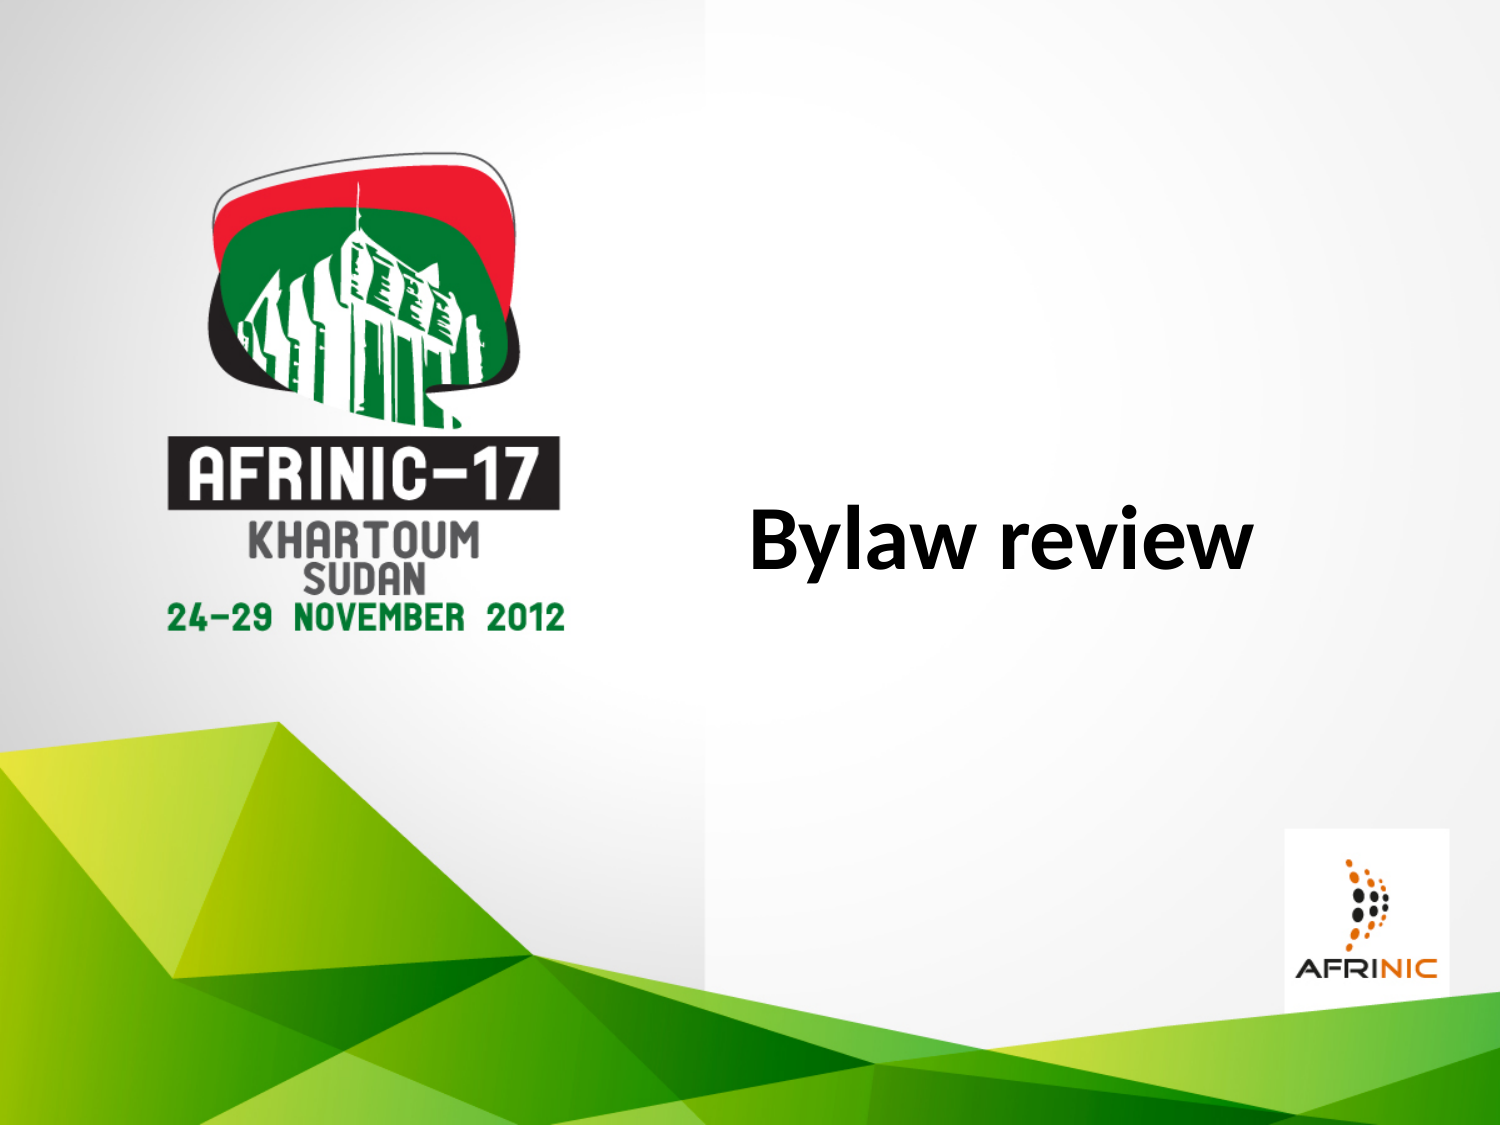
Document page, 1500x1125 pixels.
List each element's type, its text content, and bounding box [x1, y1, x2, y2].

title Bylaw review [616, 412, 1388, 654]
picture [0, 0, 1500, 1125]
